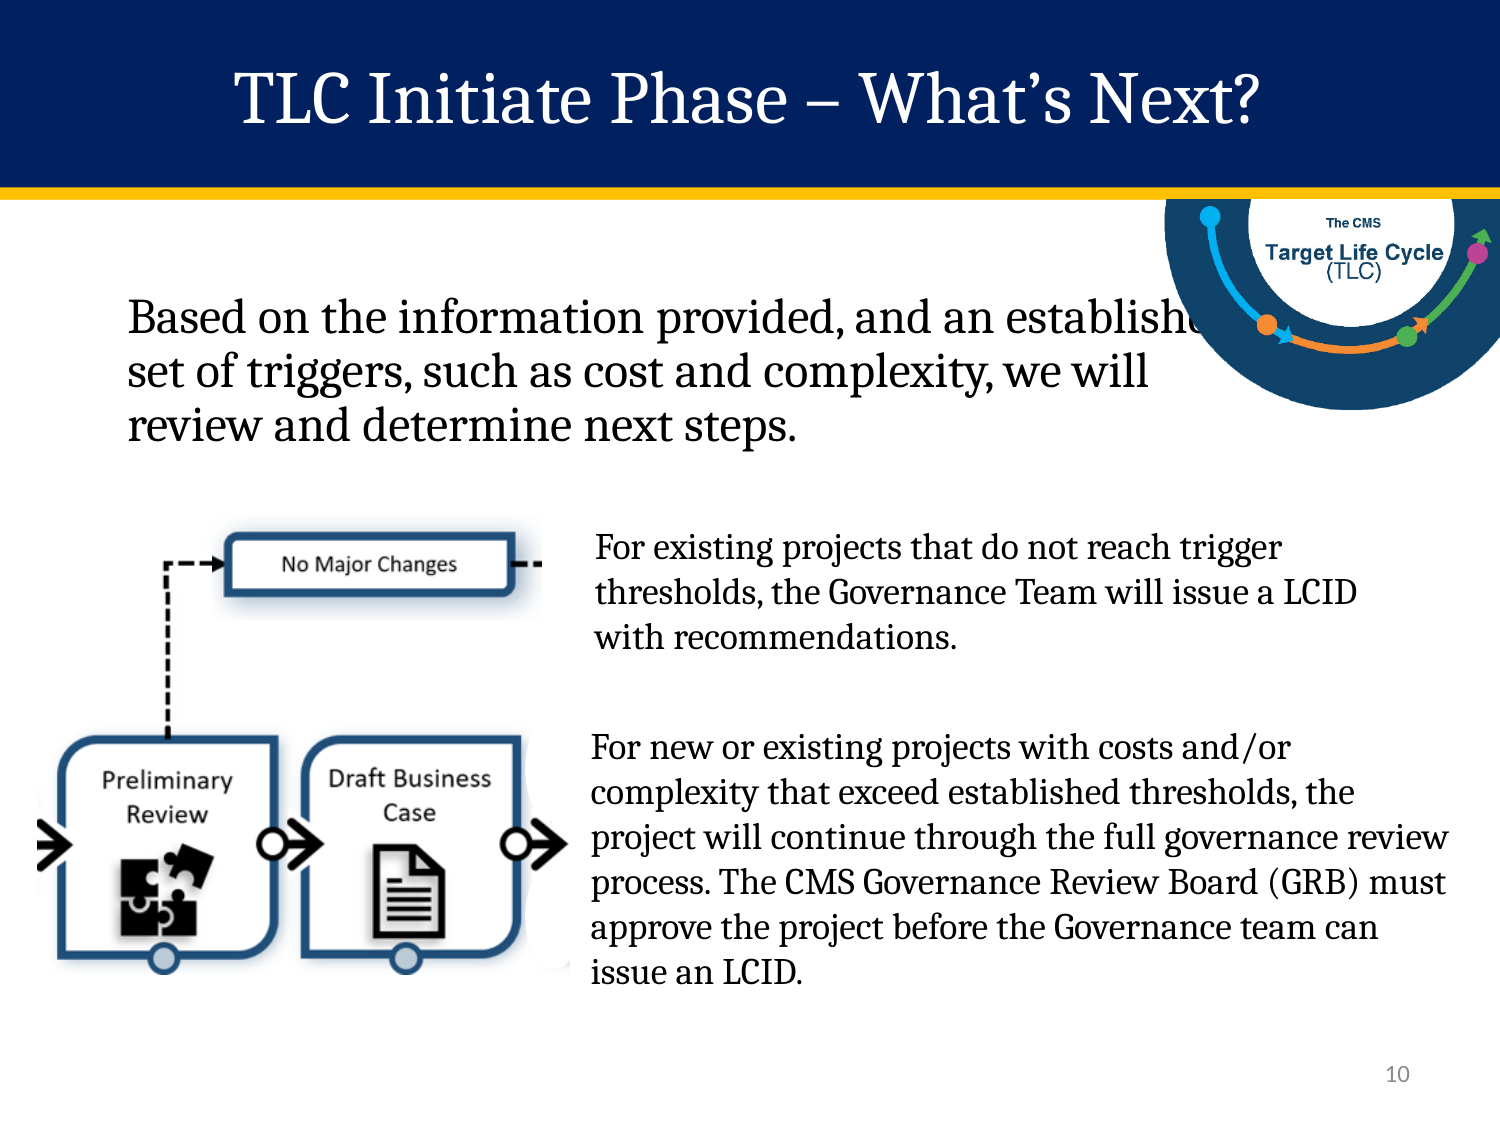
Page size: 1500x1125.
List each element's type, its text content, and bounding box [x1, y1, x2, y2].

slide_number 10 [1074, 1042, 1425, 1103]
title TLC Initiate Phase – What’s Next? [0, 0, 1500, 188]
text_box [37, 717, 581, 976]
text_box For existing projects that do not reach trigger thresholds, the Governance Team will issue a LCID with recommendations. [580, 514, 1406, 664]
picture [156, 515, 542, 632]
picture [99, 648, 237, 669]
text_box For new or existing projects with costs and/or complexity that exceed established thresholds, the project will continue through the full governance review process. The CMS Governance Review Board (GRB) must approve the project before the Governance team can issue an LCID. [575, 714, 1479, 999]
picture [1139, 199, 1500, 426]
text_box Based on the information provided, and an established set of triggers, such as cost and complexity, we will review and determine next steps. [112, 282, 1275, 460]
